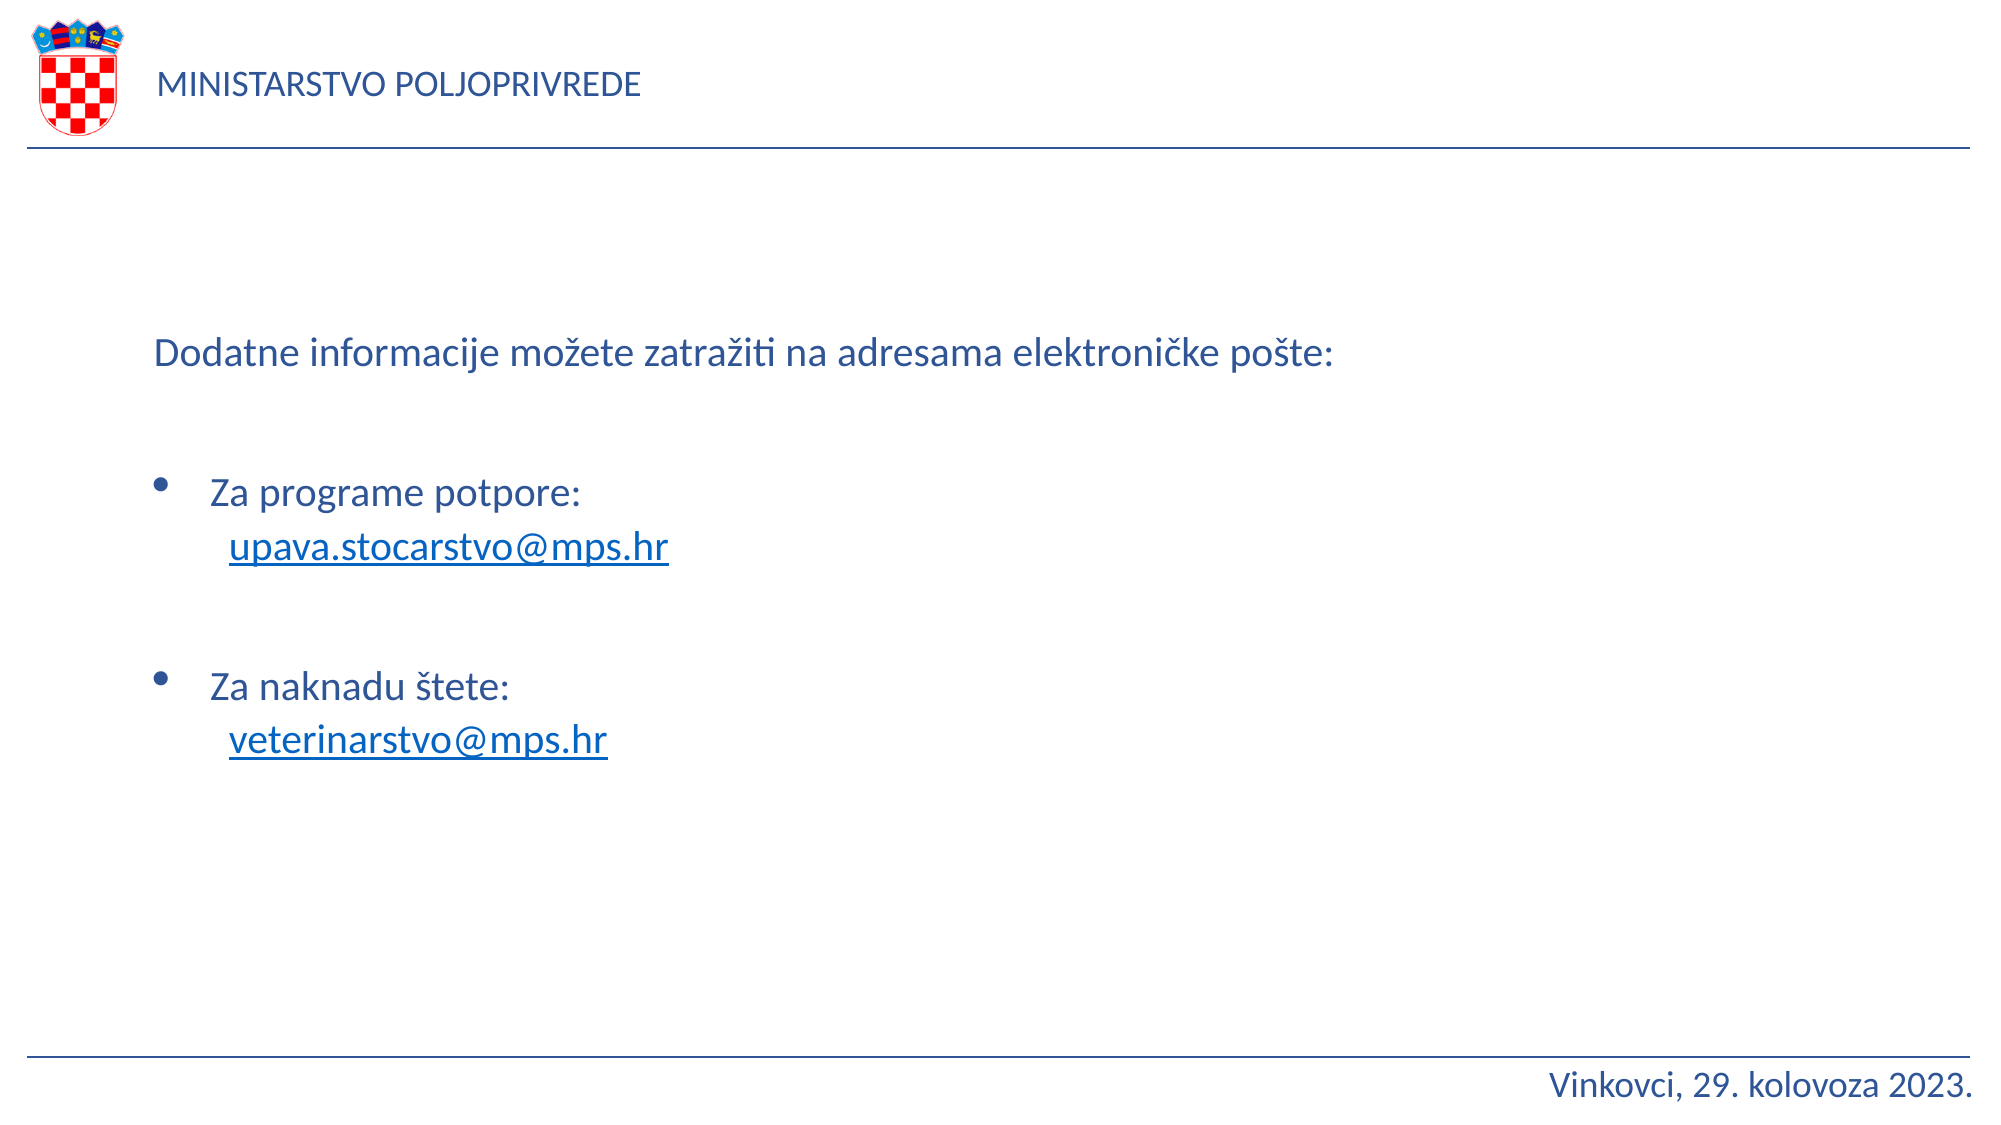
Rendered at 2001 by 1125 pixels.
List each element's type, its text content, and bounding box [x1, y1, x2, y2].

text_box MINISTARSTVO POLJOPRIVREDE [141, 51, 657, 112]
text_box Dodatne informacije možete zatražiti na adresama elektroničke pošte: Za programe potpore: upava.stocarstvo@mps.hr Za naknadu štete: veterinarstvo@mps.hr [138, 313, 1490, 840]
text_box Vinkovci, 29. kolovoza 2023. [1534, 1052, 1989, 1113]
picture [29, 16, 126, 147]
